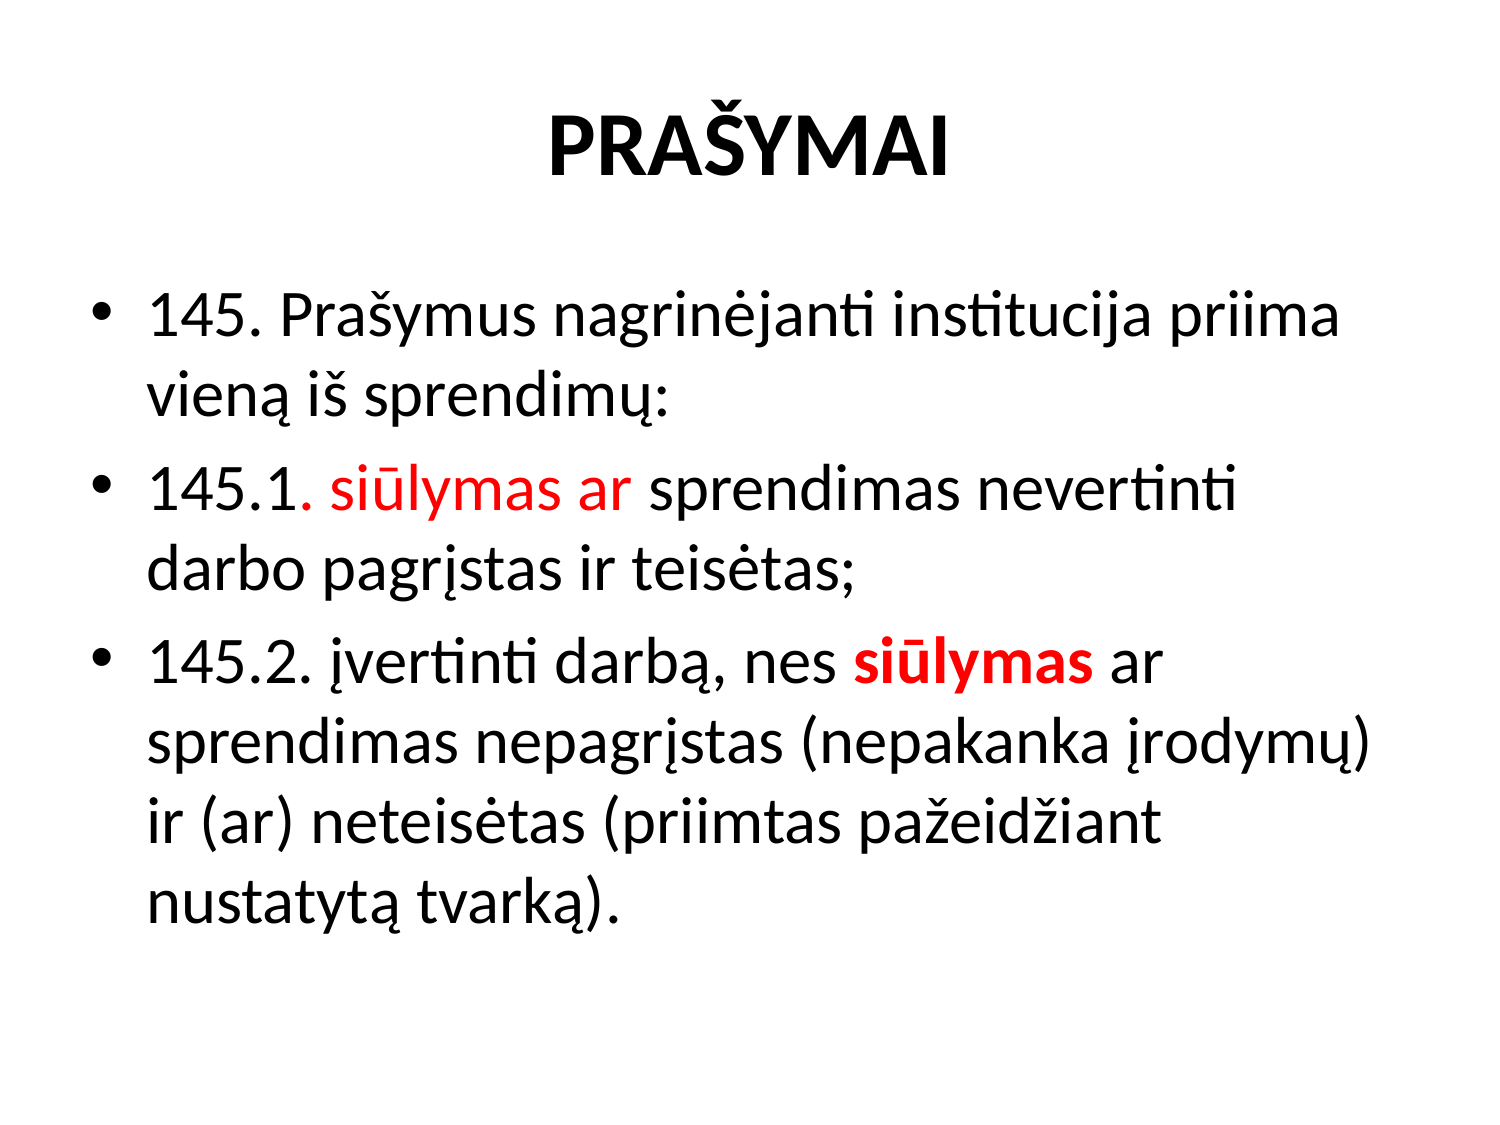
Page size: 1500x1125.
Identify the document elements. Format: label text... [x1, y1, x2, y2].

list 145. Prašymus nagrinėjanti institucija priima vieną iš sprendimų: 145.1. siūlymas ar sprendimas nevertinti darbo pagrįstas ir teisėtas; 145.2. įvertinti darbą, nes siūlymas ar sprendimas nepagrįstas (nepakanka įrodymų) ir (ar) neteisėtas (priimtas pažeidžiant nustatytą tvarką). [75, 262, 1425, 1005]
title PRAŠYMAI [75, 45, 1425, 233]
